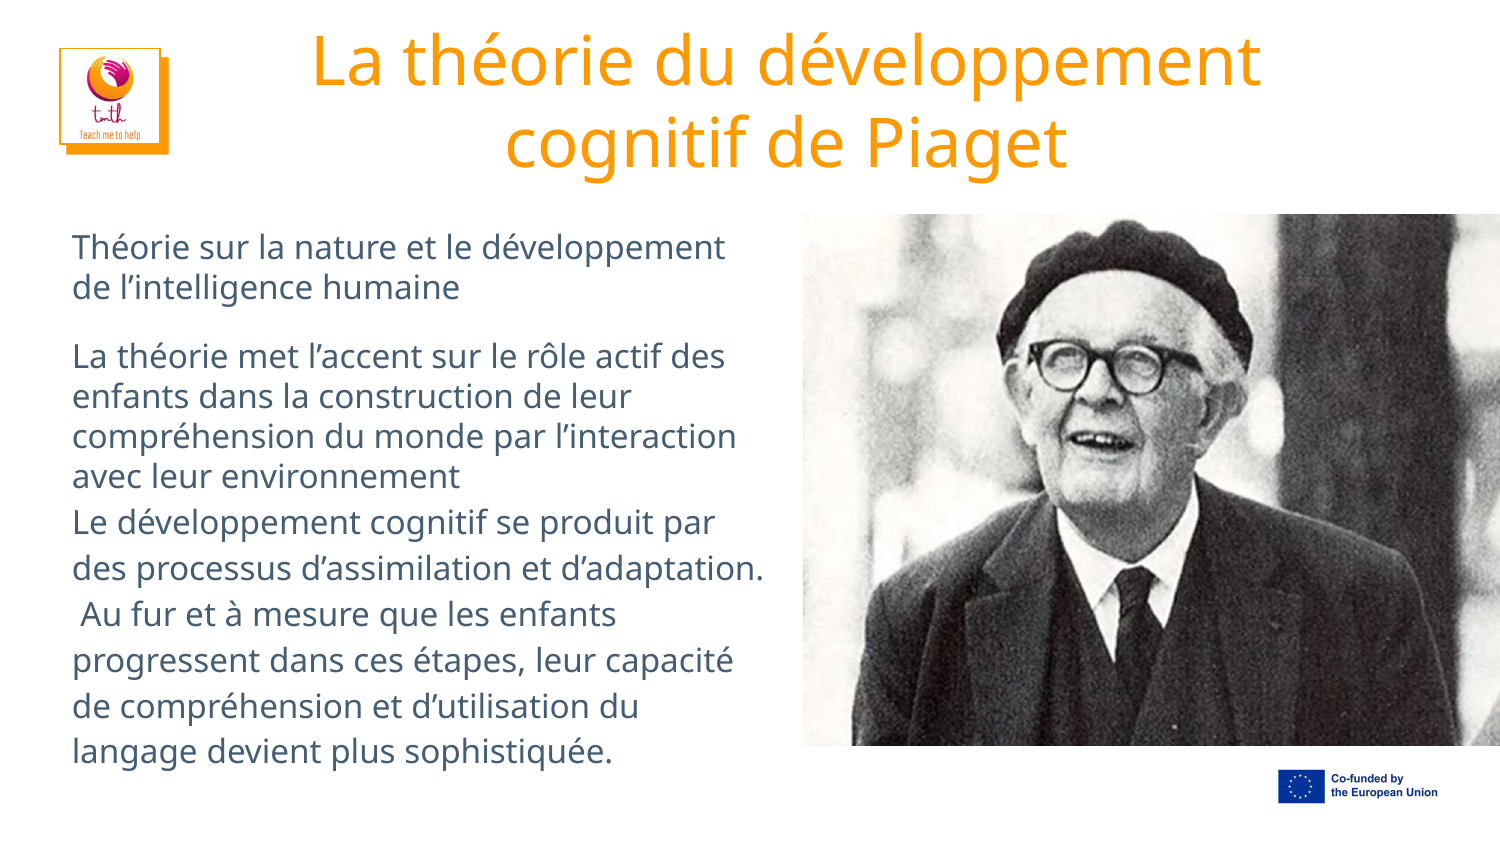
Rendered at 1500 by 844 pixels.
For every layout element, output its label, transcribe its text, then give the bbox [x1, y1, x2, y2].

picture [802, 214, 1500, 746]
list Théorie sur la nature et le développement de l’intelligence humaine La théorie met l’accent sur le rôle actif des enfants dans la construction de leur compréhension du monde par l’interaction avec leur environnement Le développement cognitif se produit par des processus d’assimilation et d’adaptation. Au fur et à mesure que les enfants progressent dans ces étapes, leur capacité de compréhension et d’utilisation du langage devient plus sophistiquée. [56, 210, 789, 750]
title La théorie du développement cognitif de Piaget [191, 51, 1382, 146]
picture [61, 49, 159, 143]
picture [1278, 767, 1440, 806]
